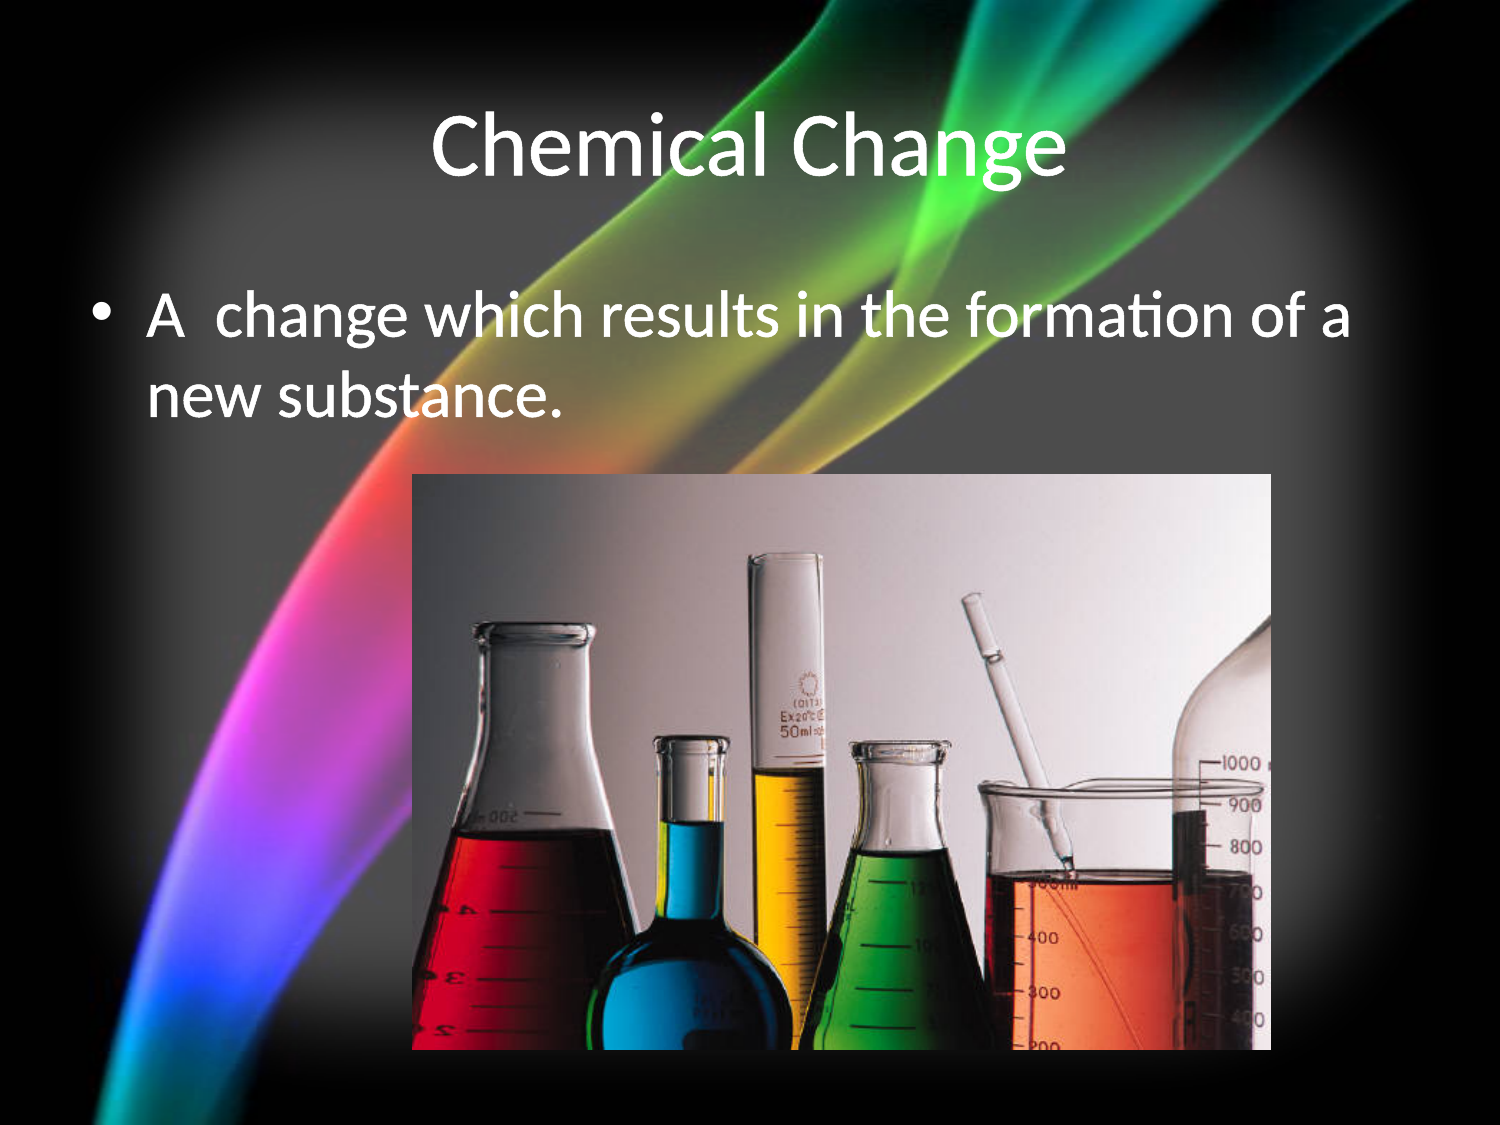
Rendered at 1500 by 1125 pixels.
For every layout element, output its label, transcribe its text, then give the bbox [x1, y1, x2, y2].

title Chemical Change [74, 44, 1426, 233]
list A change which results in the formation of a new substance. [74, 262, 1426, 1006]
picture [0, 0, 1500, 1125]
